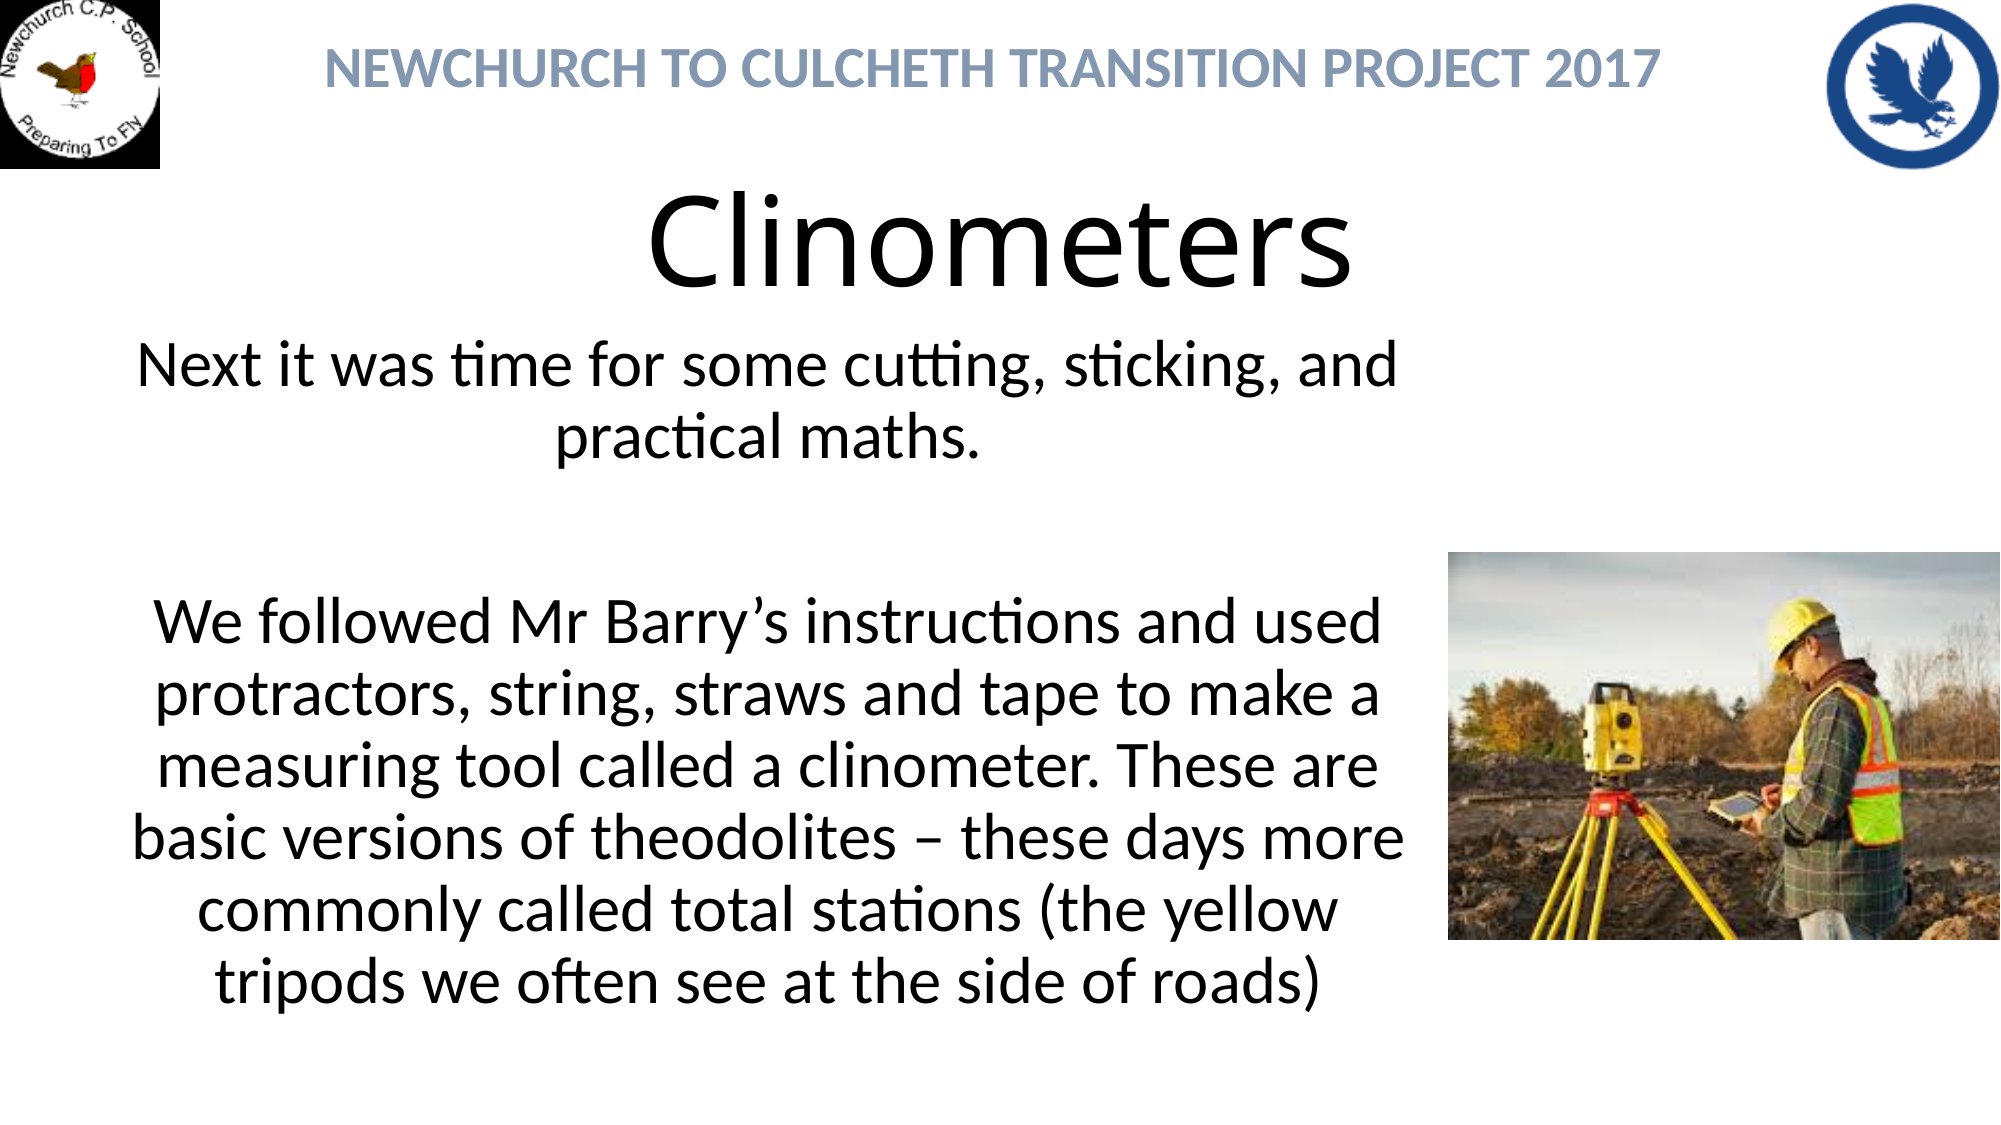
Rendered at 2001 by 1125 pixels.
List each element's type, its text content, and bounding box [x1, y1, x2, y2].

subtitle Next it was time for some cutting, sticking, and practical maths. We followed Mr Barry’s instructions and used protractors, string, straws and tape to make a measuring tool called a clinometer. These are basic versions of theodolites – these days more commonly called total stations (the yellow tripods we often see at the side of roads) [89, 321, 1449, 879]
title Clinometers [249, 137, 1750, 322]
picture [0, 0, 160, 169]
picture [1448, 552, 2000, 940]
picture [1824, 0, 2001, 181]
